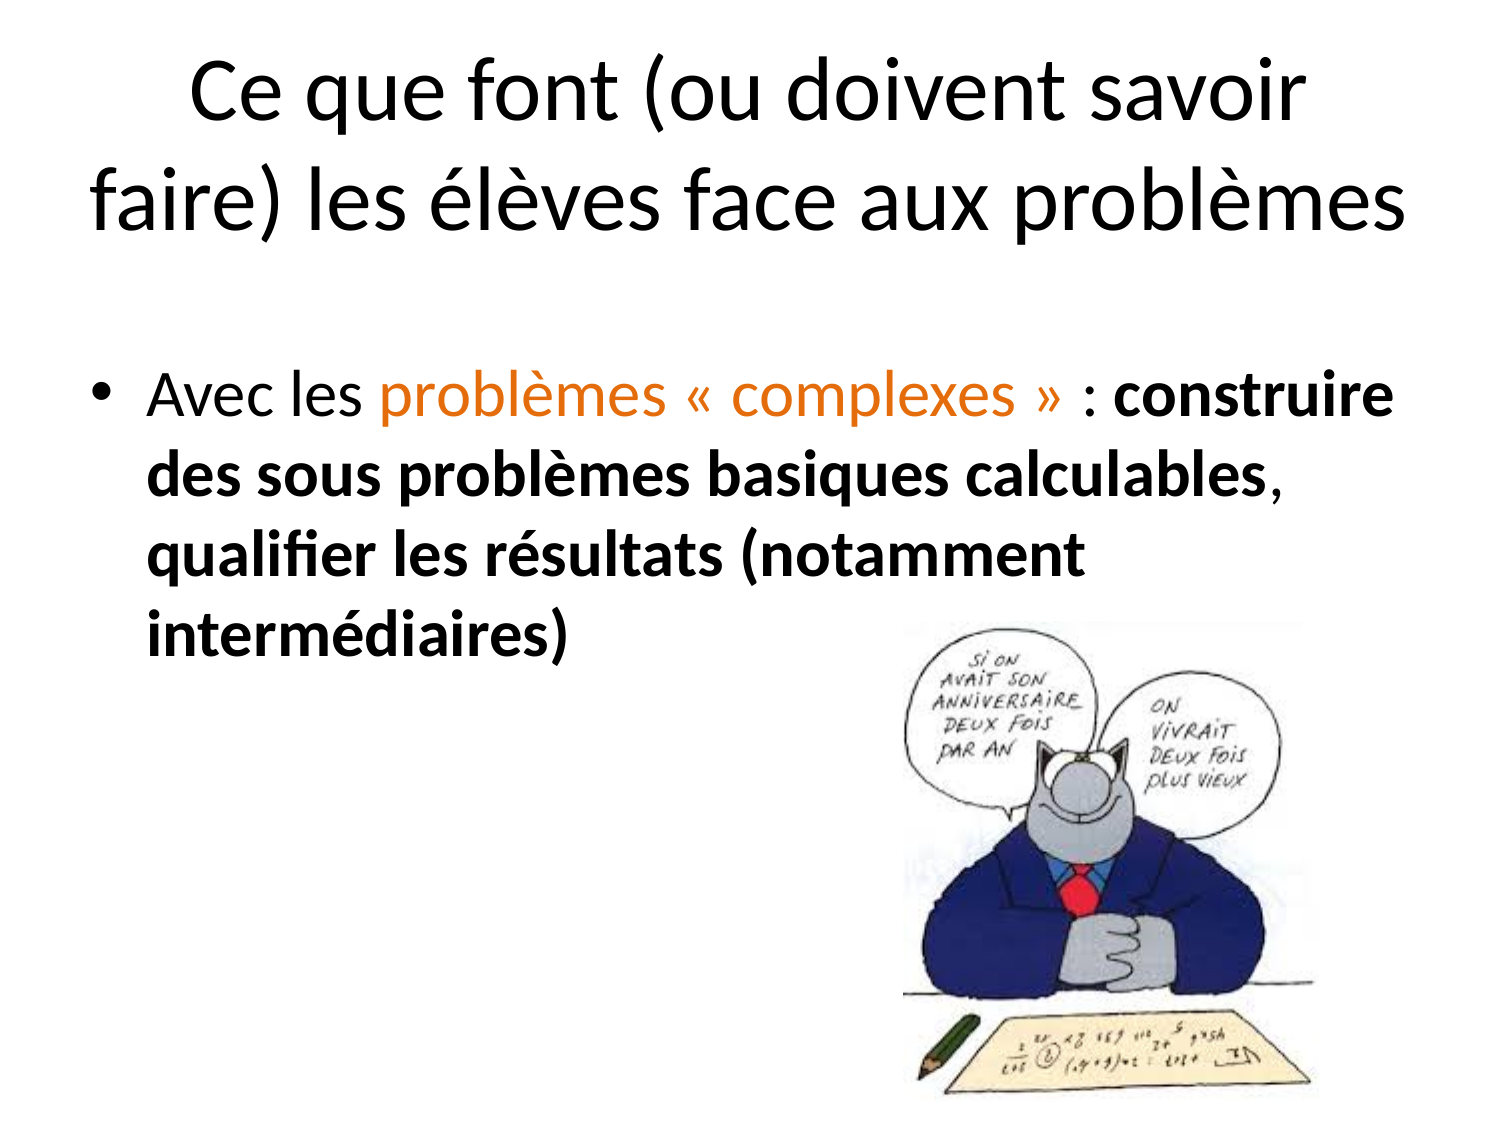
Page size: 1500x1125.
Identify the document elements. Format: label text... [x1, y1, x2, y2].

picture [903, 621, 1319, 1103]
text_box Ce que font (ou doivent savoir faire) les élèves face aux problèmes [75, 45, 1425, 233]
text_box Avec les problèmes « complexes » : construire des sous problèmes basiques calculables, qualifier les résultats (notamment intermédiaires) [75, 262, 1425, 1005]
